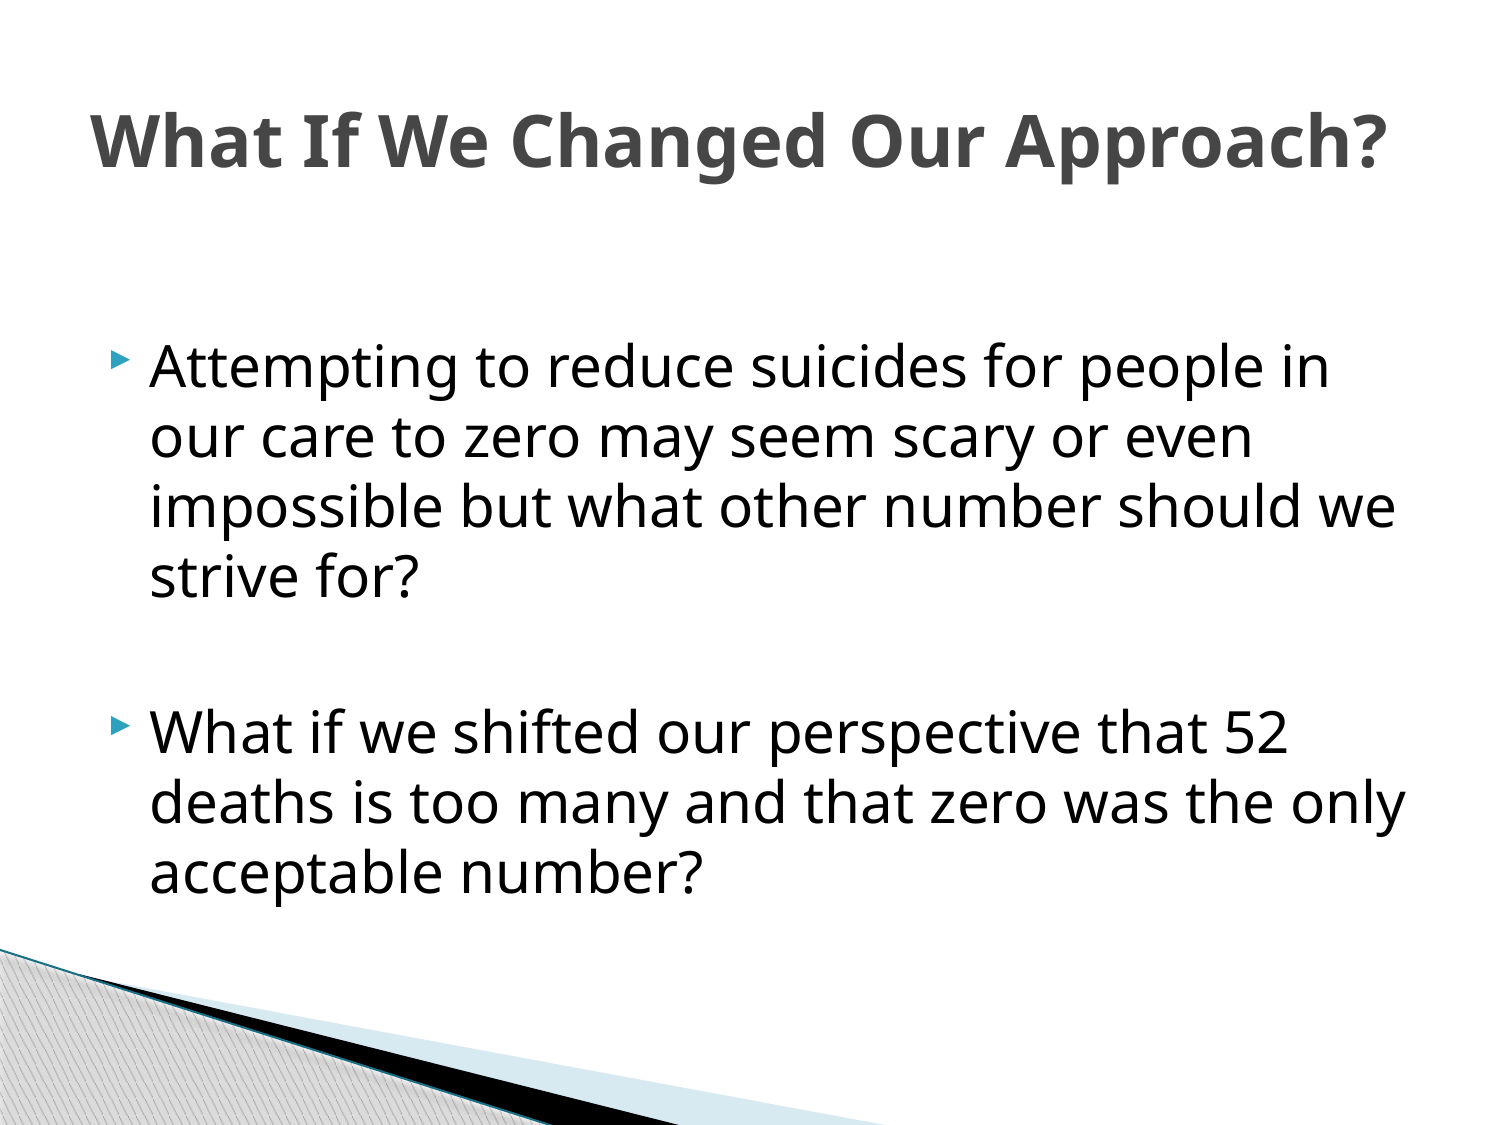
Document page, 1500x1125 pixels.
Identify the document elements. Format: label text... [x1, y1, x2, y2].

title What If We Changed Our Approach? [75, 45, 1425, 233]
list Attempting to reduce suicides for people in our care to zero may seem scary or even impossible but what other number should we strive for? What if we shifted our perspective that 52 deaths is too many and that zero was the only acceptable number? [75, 243, 1425, 986]
